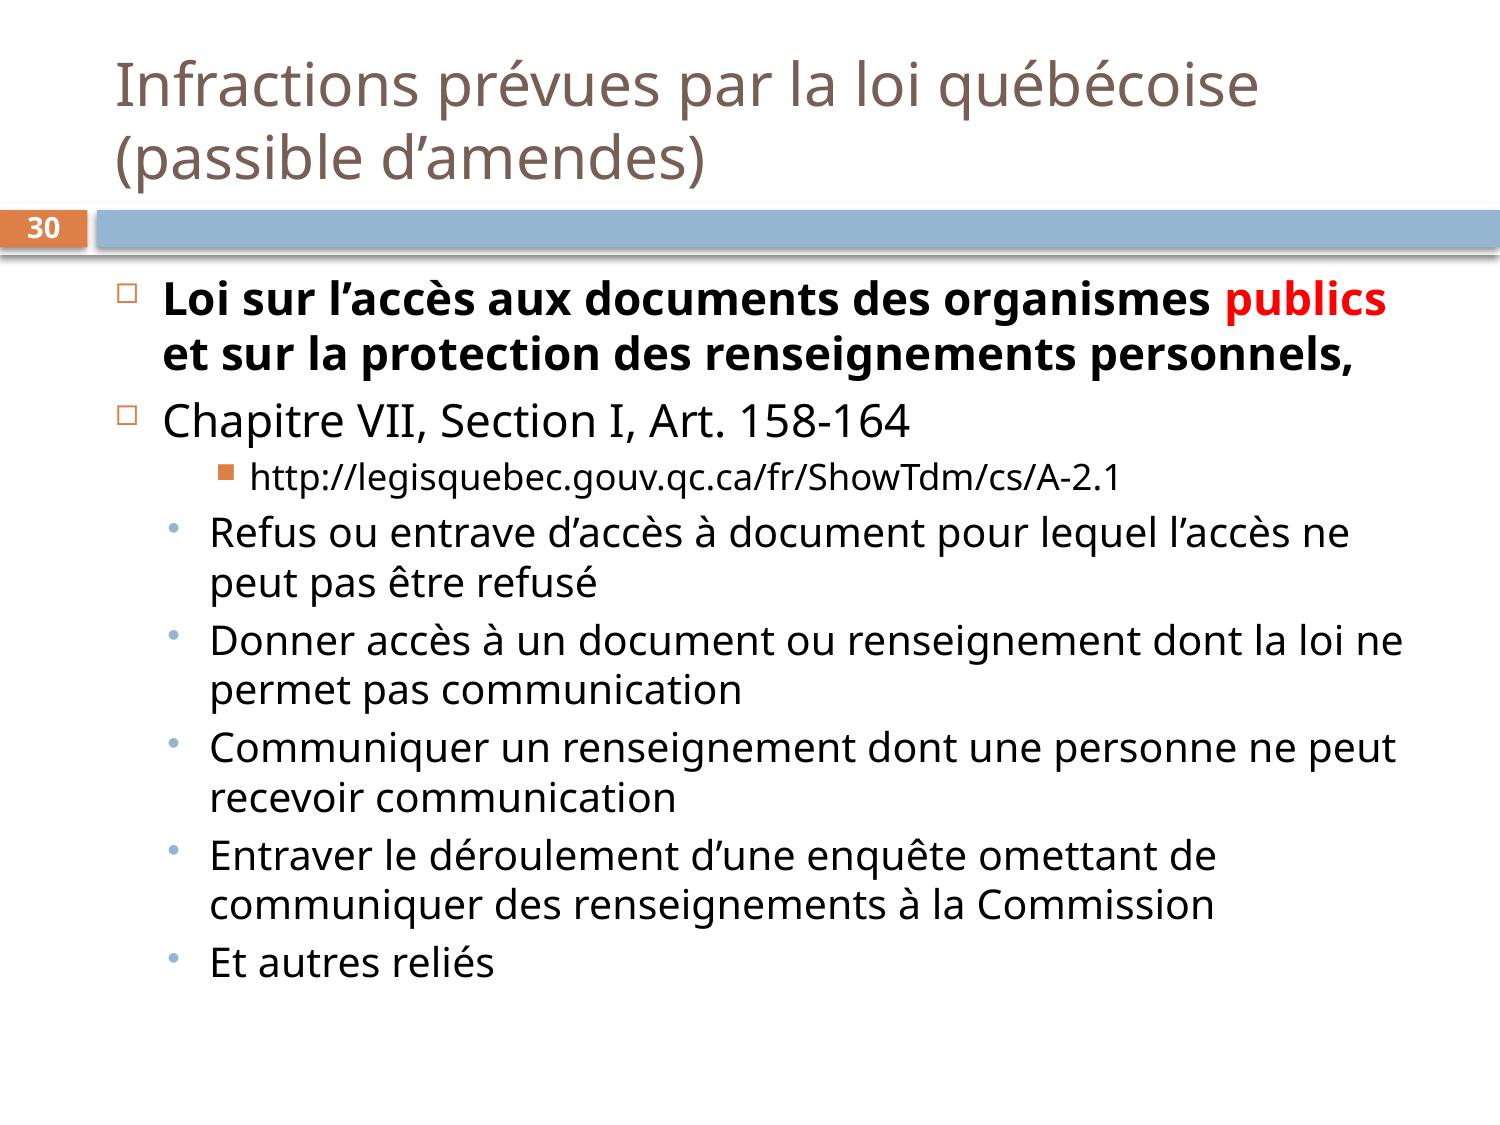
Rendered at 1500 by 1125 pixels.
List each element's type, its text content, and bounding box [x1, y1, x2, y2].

slide_number 30 [0, 208, 88, 249]
list Loi sur l’accès aux documents des organismes publics et sur la protection des renseignements personnels, Chapitre VII, Section I, Art. 158-164 http://legisquebec.gouv.qc.ca/fr/ShowTdm/cs/A-2.1 Refus ou entrave d’accès à document pour lequel l’accès ne peut pas être refusé Donner accès à un document ou renseignement dont la loi ne permet pas communication Communiquer un renseignement dont une personne ne peut recevoir communication Entraver le déroulement d’une enquête omettant de communiquer des renseignements à la Commission Et autres reliés [100, 262, 1438, 1000]
title Infractions prévues par la loi québécoise (passible d’amendes) [100, 37, 1438, 200]
